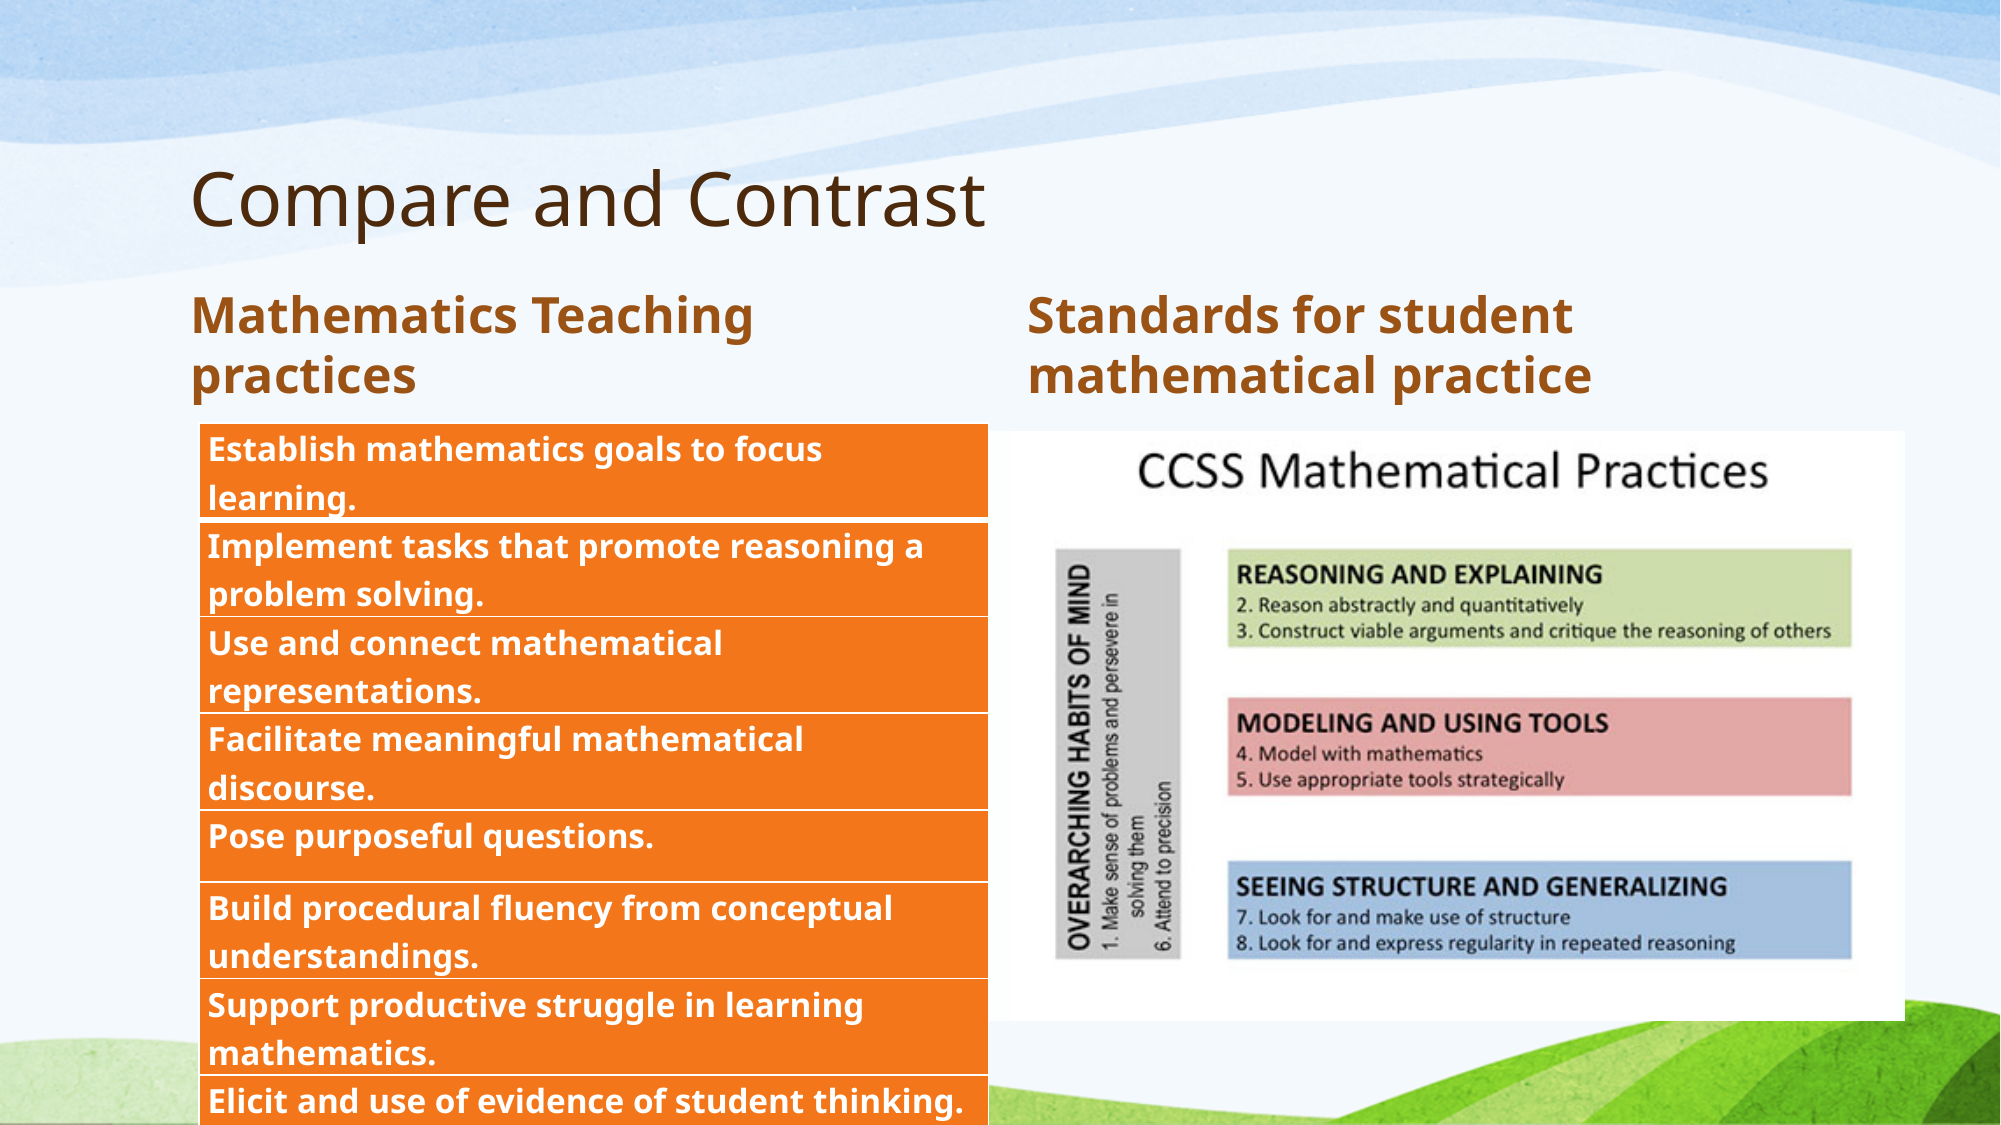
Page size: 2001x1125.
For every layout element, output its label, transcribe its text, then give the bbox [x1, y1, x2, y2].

table_cell Elicit and use of evidence of student thinking. [200, 1076, 988, 1125]
table_cell Use and connect mathematical representations. [200, 617, 975, 712]
table_cell Support productive struggle in learning mathematics. [200, 979, 988, 1074]
table_cell Pose purposeful questions. [200, 811, 975, 881]
table_header Establish mathematics goals to focus learning. [200, 424, 988, 517]
picture [0, 0, 2001, 1125]
table_cell Implement tasks that promote reasoning a problem solving. [200, 523, 975, 616]
list Mathematics Teaching practices [175, 275, 989, 411]
table_cell Build procedural fluency from conceptual understandings. [200, 883, 975, 978]
list Standards for student mathematical practice [1012, 275, 1826, 411]
title Compare and Contrast [174, 50, 1825, 250]
table_cell Facilitate meaningful mathematical discourse. [200, 714, 975, 809]
